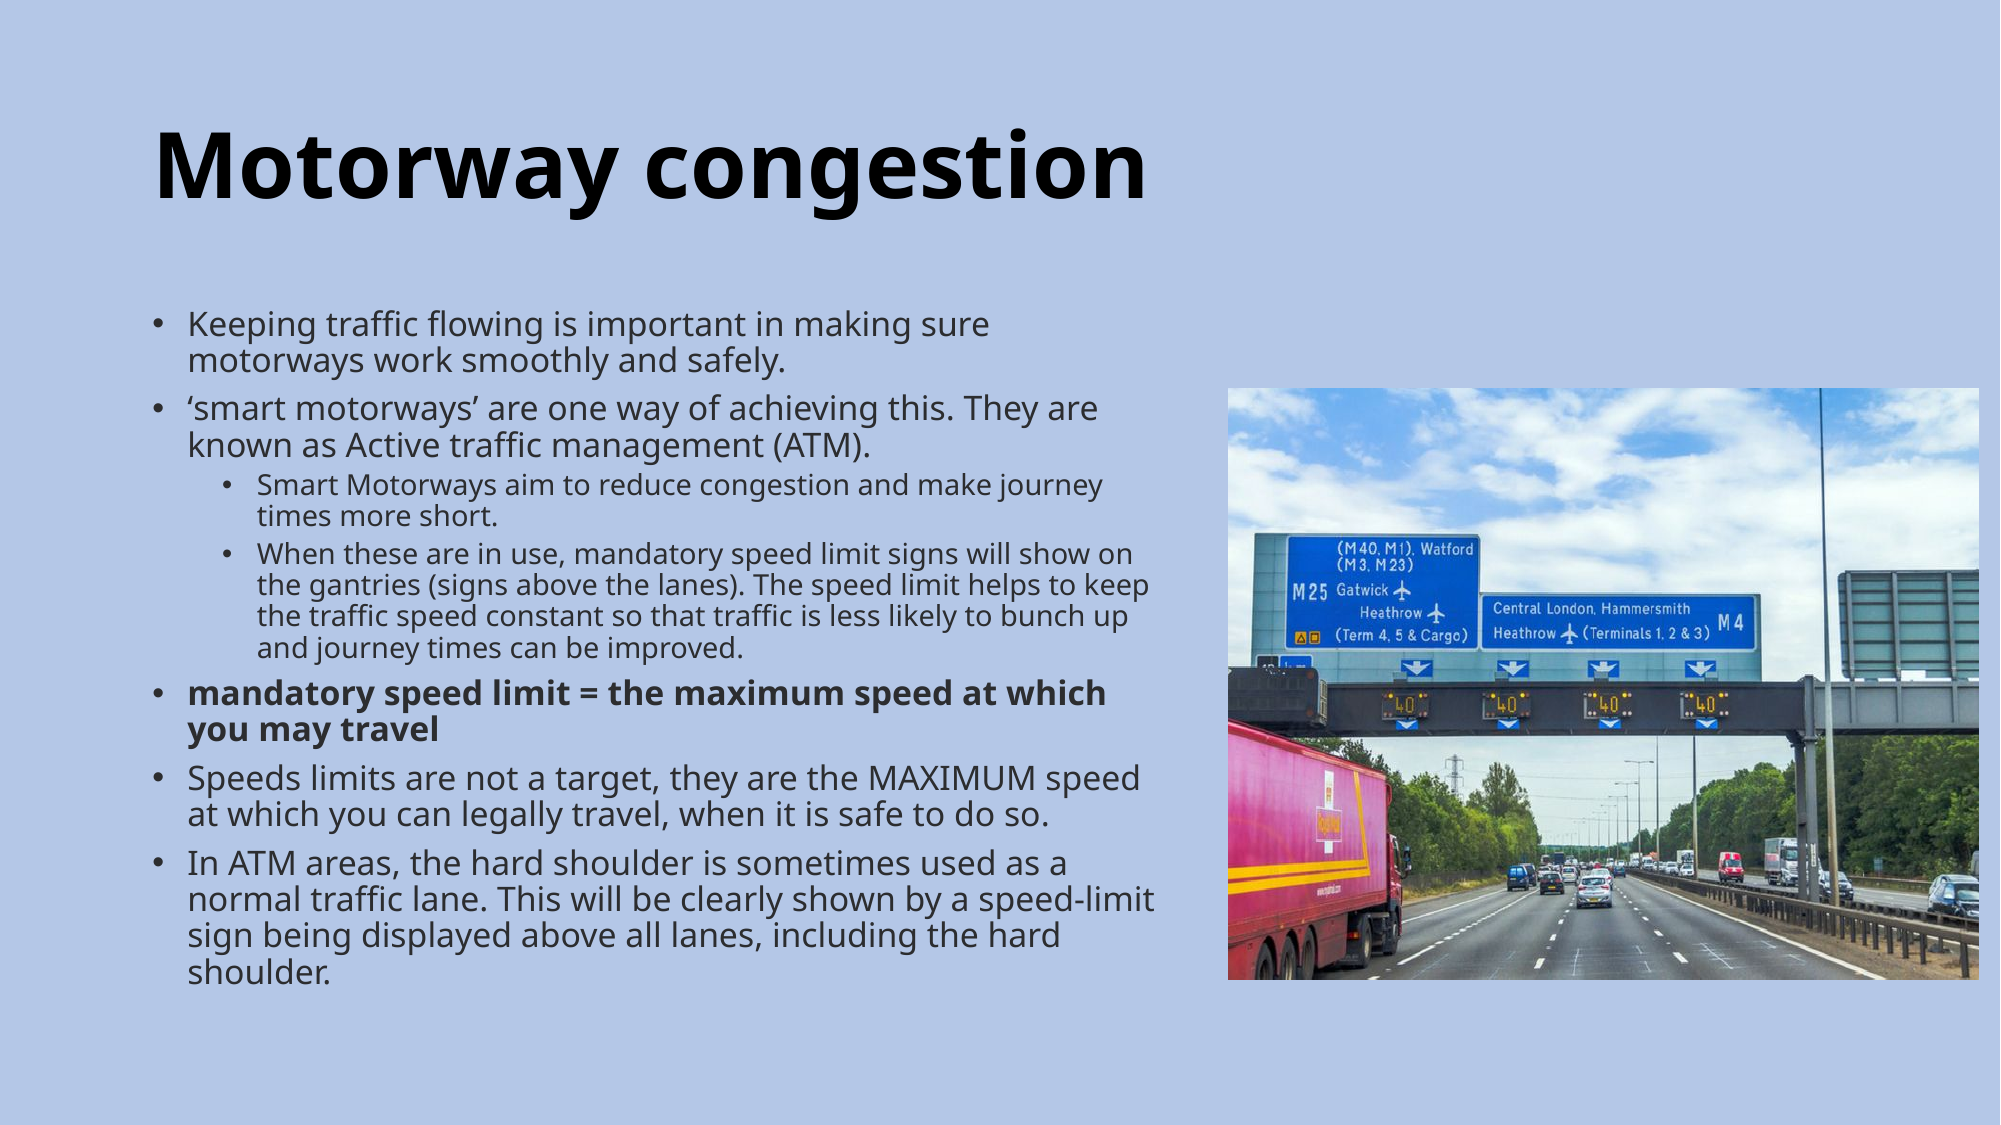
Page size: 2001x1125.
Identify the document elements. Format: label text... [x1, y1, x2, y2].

picture [1228, 388, 1979, 980]
title Motorway congestion [137, 59, 1863, 278]
list Keeping traffic flowing is important in making sure motorways work smoothly and safely. ‘smart motorways’ are one way of achieving this. They are known as Active traffic management (ATM). Smart Motorways aim to reduce congestion and make journey times more short. When these are in use, mandatory speed limit signs will show on the gantries (signs above the lanes). The speed limit helps to keep the traffic speed constant so that traffic is less likely to bunch up and journey times can be improved. mandatory speed limit = the maximum speed at which you may travel Speeds limits are not a target, they are the MAXIMUM speed at which you can legally travel, when it is safe to do so. In ATM areas, the hard shoulder is sometimes used as a normal traffic lane. This will be clearly shown by a speed-limit sign being displayed above all lanes, including the hard shoulder. [137, 299, 1191, 1014]
